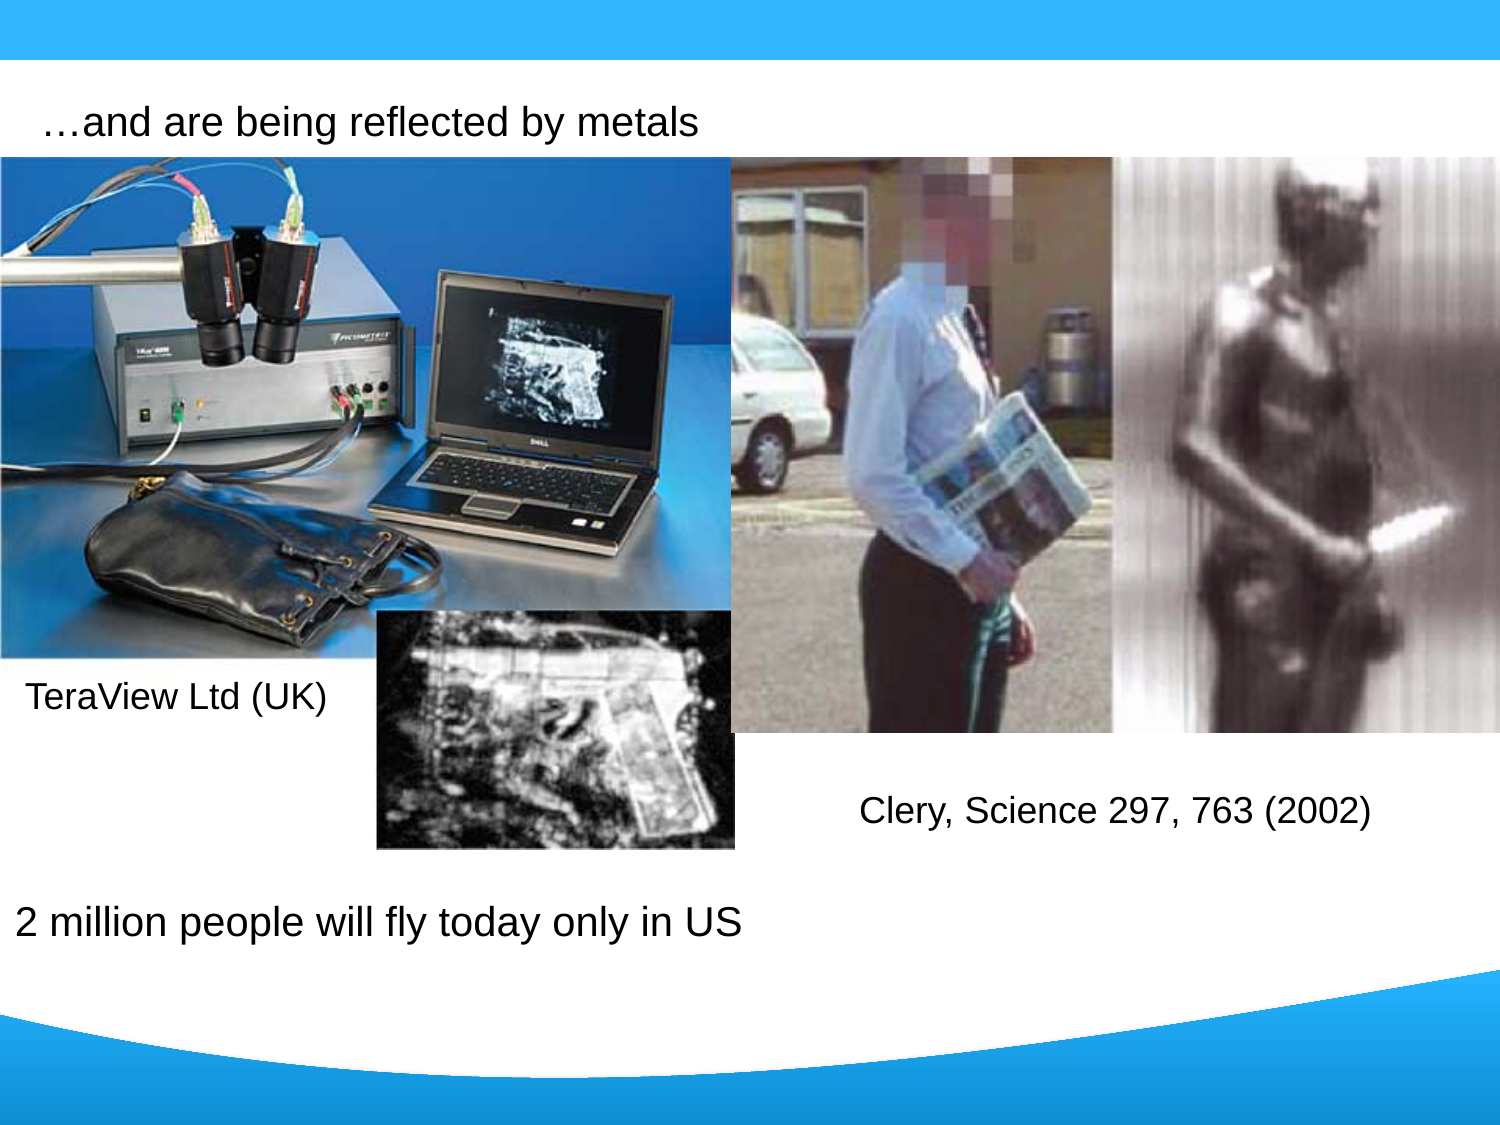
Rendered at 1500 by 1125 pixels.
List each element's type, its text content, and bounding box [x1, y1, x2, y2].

text_box 2 million people will fly today only in US [0, 886, 1410, 952]
text_box Clery, Science 297, 763 (2002) [844, 778, 1387, 839]
text_box …and are being reflected by metals [25, 87, 1482, 152]
picture [0, 157, 1500, 851]
